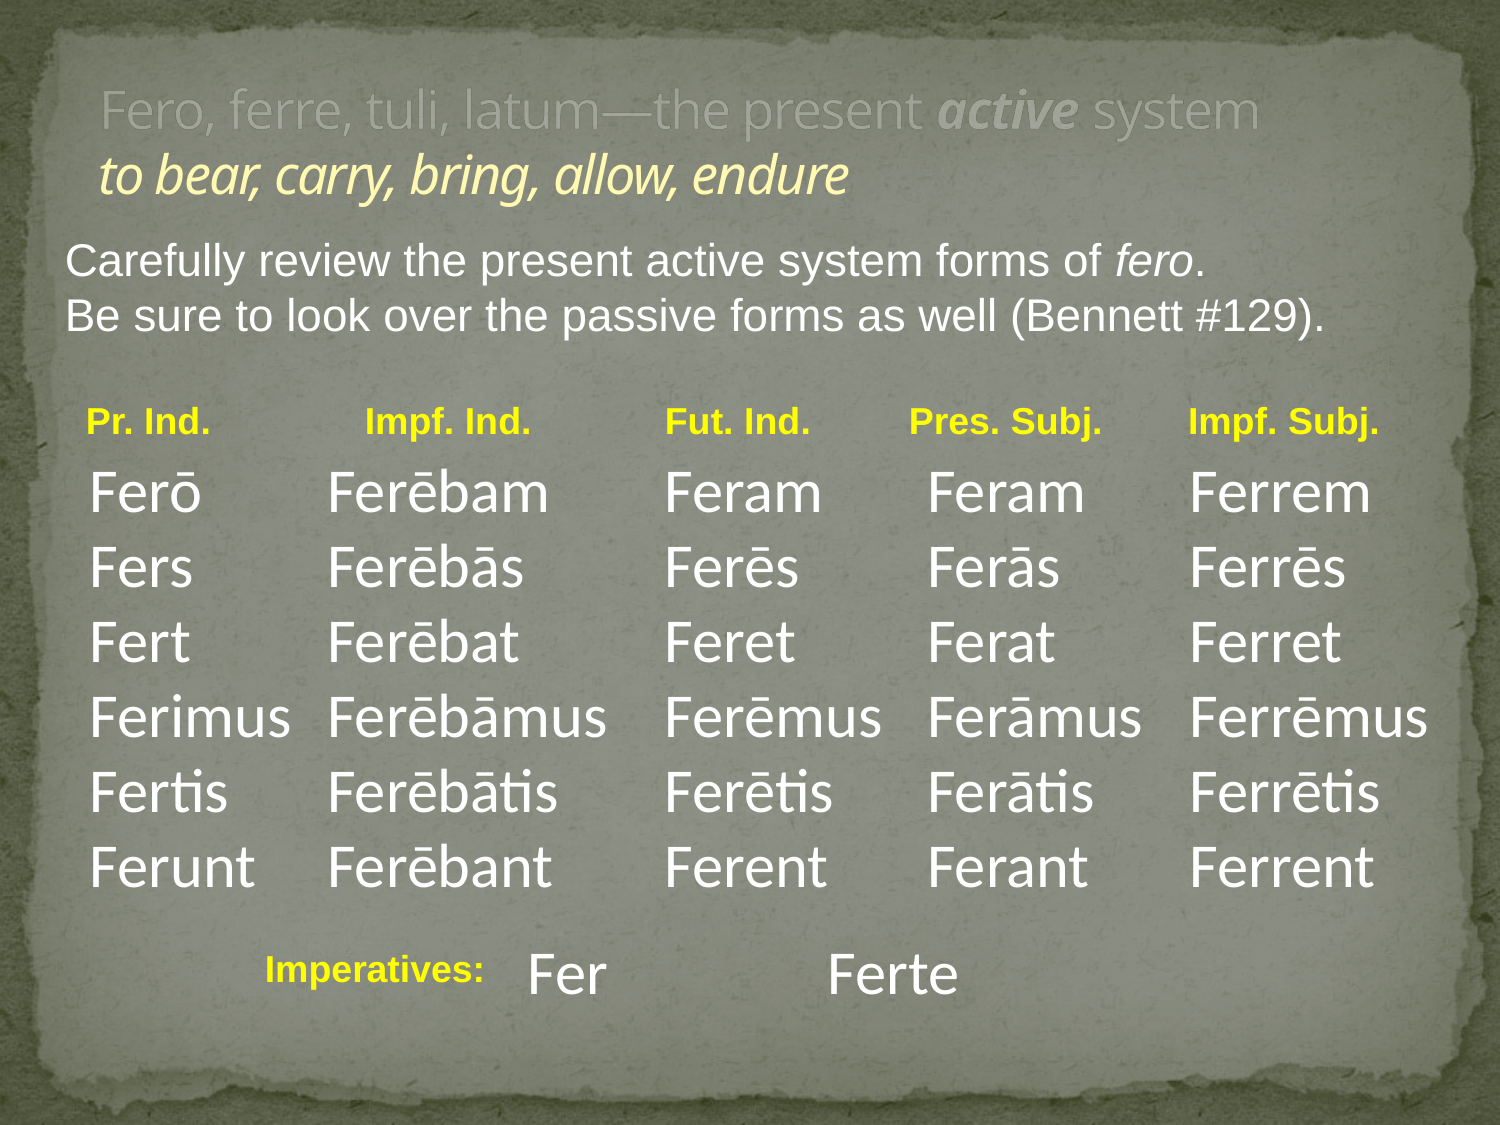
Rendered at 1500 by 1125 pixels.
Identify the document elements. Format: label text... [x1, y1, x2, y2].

text_box Carefully review the present active system forms of fero. Be sure to look over the passive forms as well (Bennett #129). [50, 223, 1450, 349]
text_box Feram Ferās Ferat Ferāmus Ferātis Ferant [912, 449, 1175, 908]
title Fero, ferre, tuli, latum—the present active system to bear, carry, bring, allow, endure [74, 41, 1425, 213]
text_box Ferō Fers Fert Ferimus Fertis Ferunt [74, 449, 312, 908]
text_box Fer Ferte [425, 924, 1063, 1015]
text_box Ferrem Ferrēs Ferret Ferrēmus Ferrētis Ferrent [1175, 449, 1450, 908]
text_box Ferēbam Ferēbās Ferēbat Ferēbāmus Ferēbātis Ferēbant [312, 449, 625, 908]
text_box Imperatives: [249, 937, 525, 998]
text_box Feram Ferēs Feret Ferēmus Ferētis Ferent [649, 449, 912, 908]
text_box Pr. Ind. Impf. Ind. Fut. Ind. Pres. Subj. Impf. Subj. [50, 389, 1500, 449]
